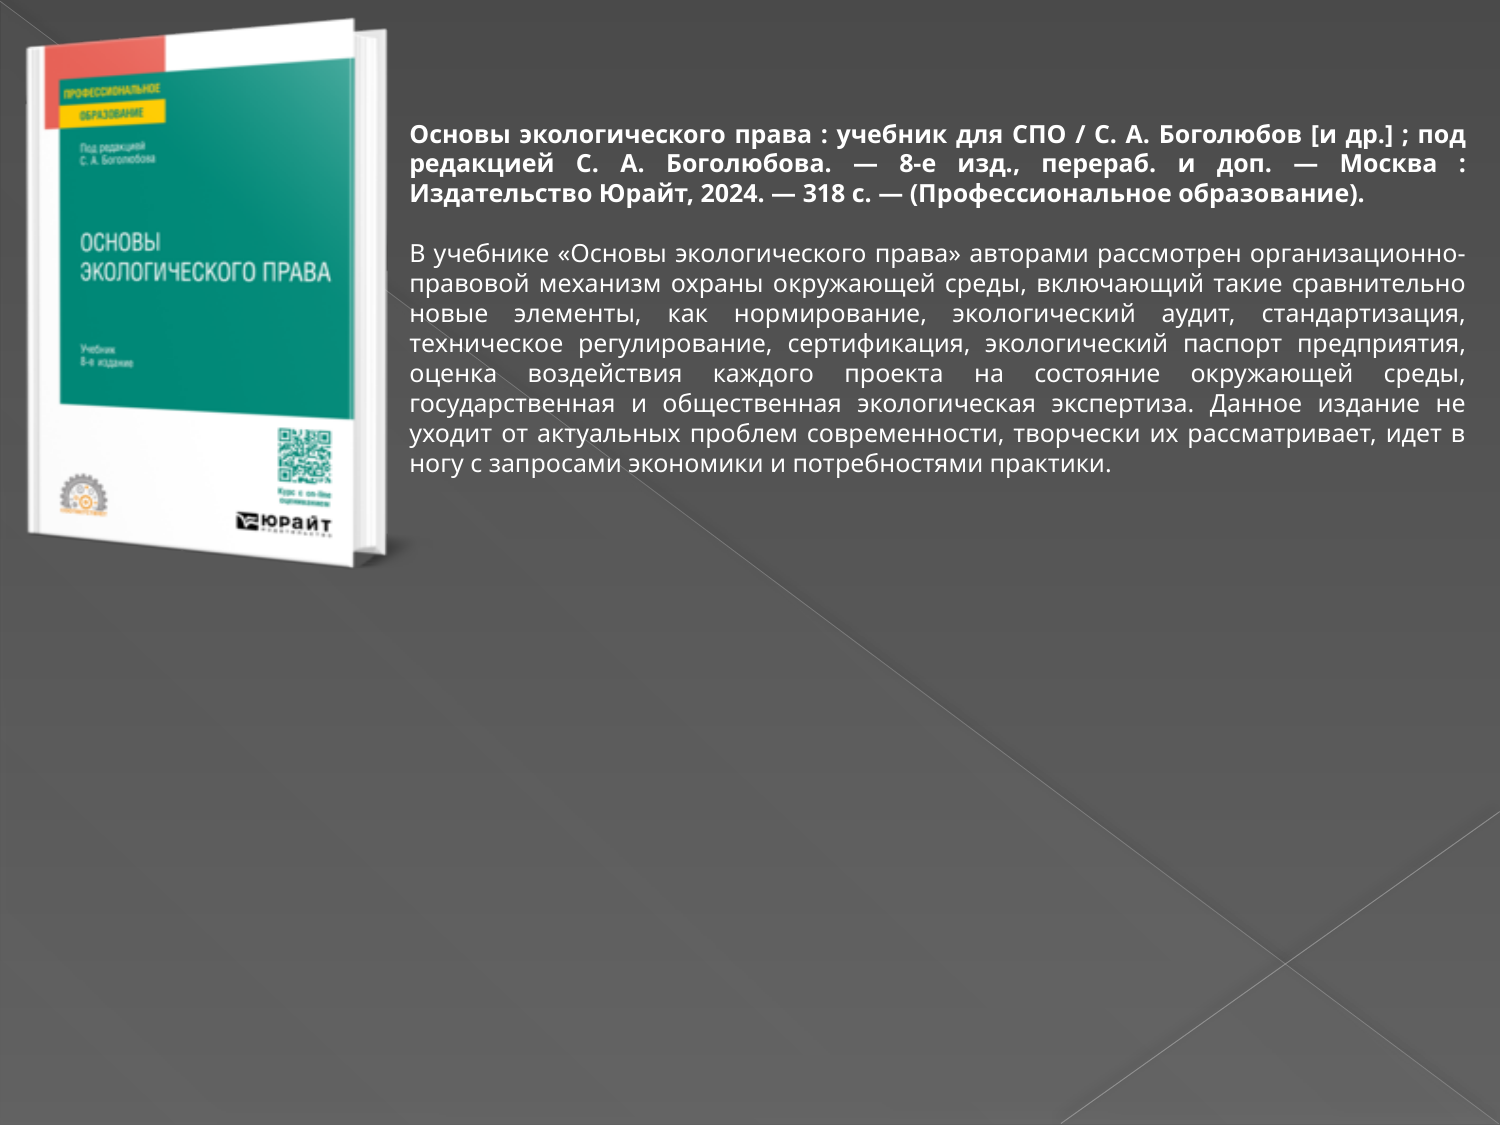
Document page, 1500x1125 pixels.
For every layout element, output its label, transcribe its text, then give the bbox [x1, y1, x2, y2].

picture [0, 0, 433, 610]
text_box Основы экологического права : учебник для СПО / С. А. Боголюбов [и др.] ; под редакцией С. А. Боголюбова. — 8-е изд., перераб. и доп. — Москва : Издательство Юрайт, 2024. — 318 с. — (Профессиональное образование). В учебнике «Основы экологического права» авторами рассмотрен организационно-правовой механизм охраны окружающей среды, включающий такие сравнительно новые элементы, как нормирование, экологический аудит, стандартизация, техническое регулирование, сертификация, экологический паспорт предприятия, оценка воздействия каждого проекта на состояние окружающей среды, государственная и общественная экологическая экспертиза. Данное издание не уходит от актуальных проблем современности, творчески их рассматривает, идет в ногу с запросами экономики и потребностями практики. [437, 110, 1483, 485]
